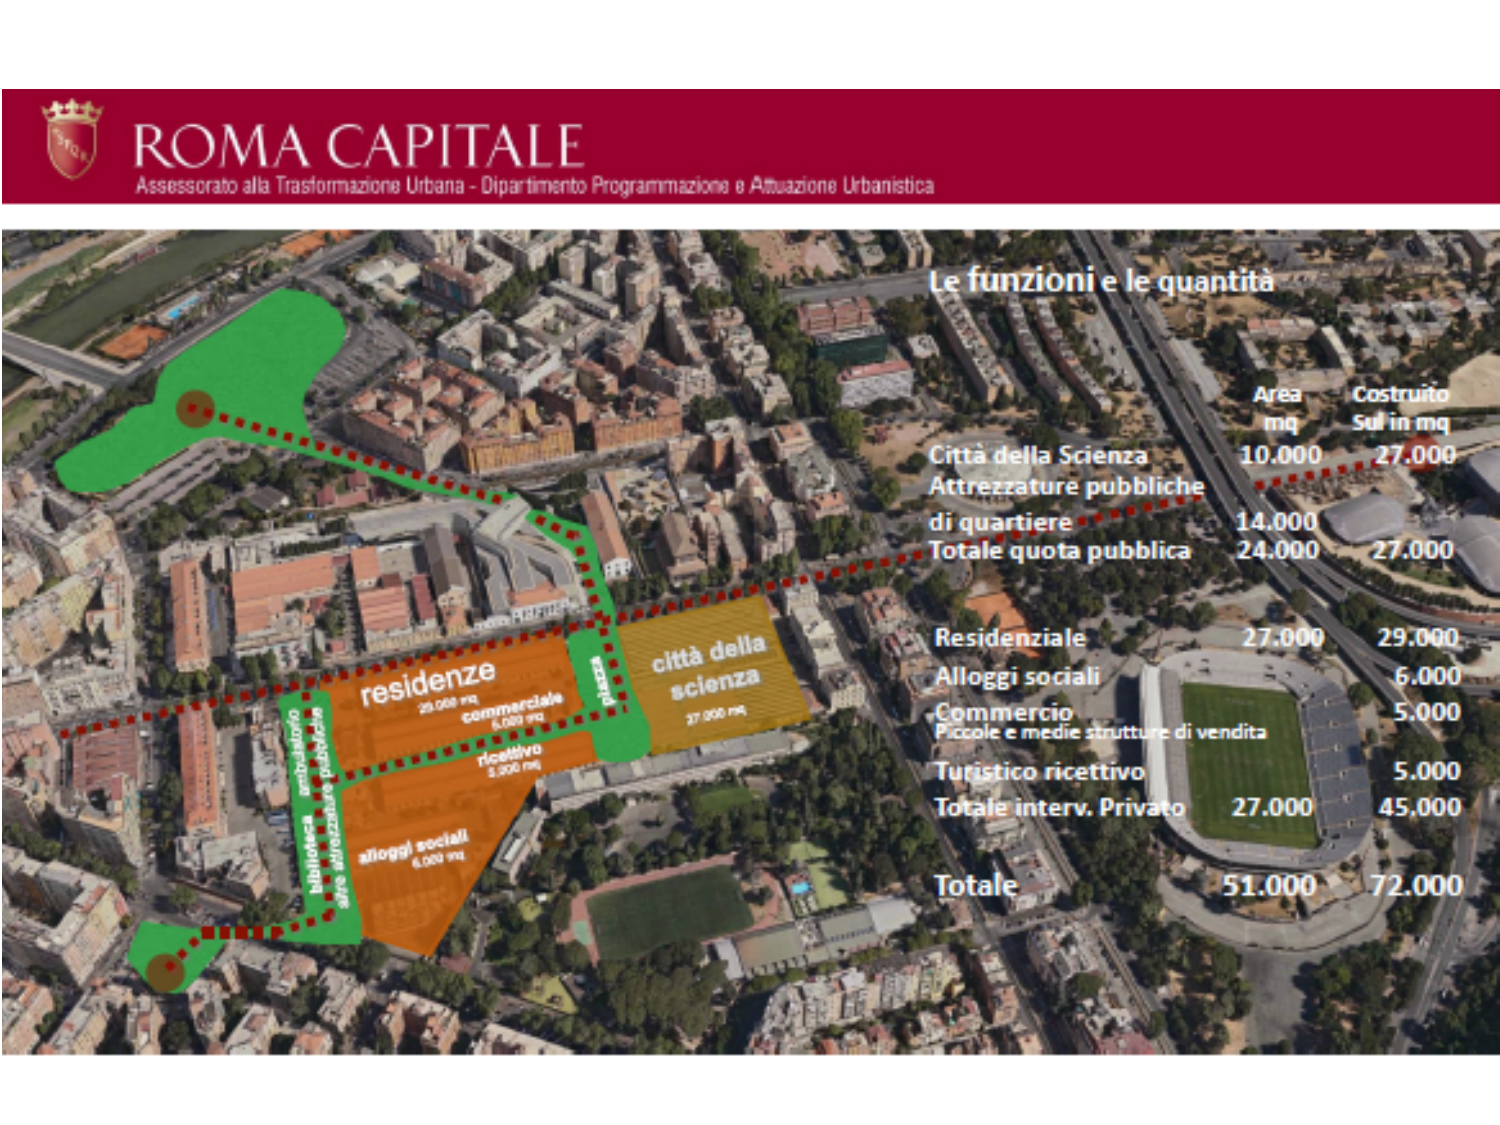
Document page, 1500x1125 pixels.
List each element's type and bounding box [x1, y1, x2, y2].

picture [2, 89, 1500, 1067]
